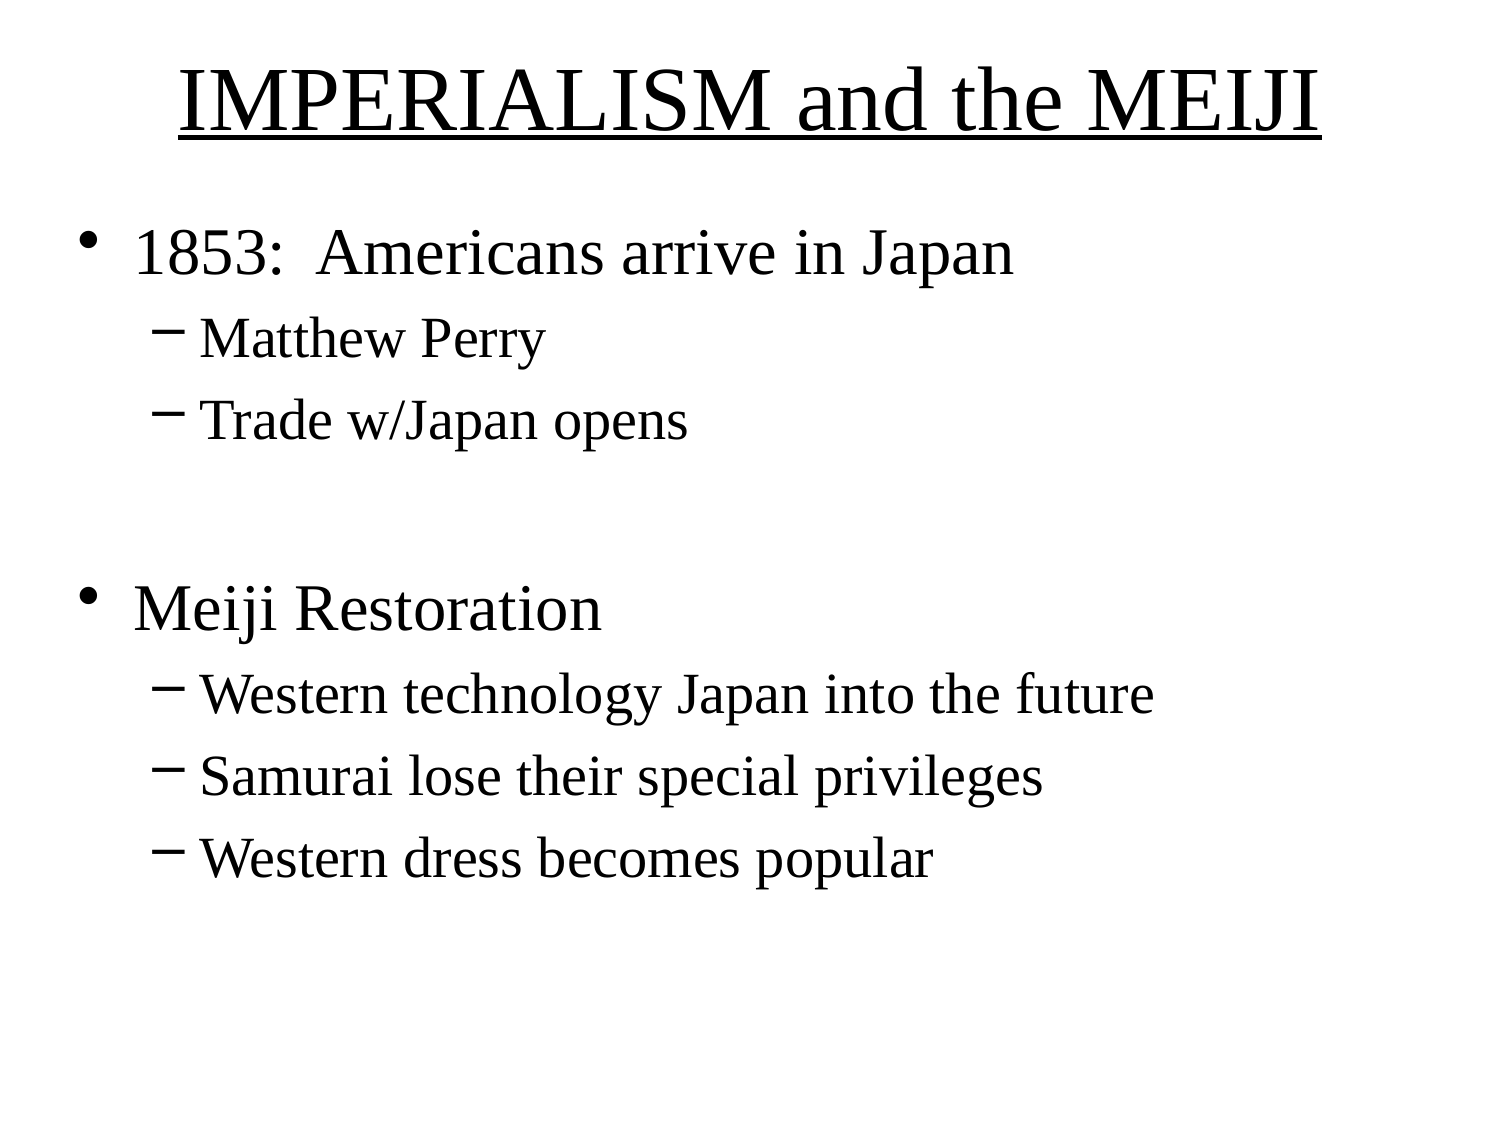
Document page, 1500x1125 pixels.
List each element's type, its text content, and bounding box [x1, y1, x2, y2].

list 1853: Americans arrive in Japan Matthew Perry Trade w/Japan opens Meiji Restoration Western technology Japan into the future Samurai lose their special privileges Western dress becomes popular [62, 199, 1451, 1051]
title IMPERIALISM and the MEIJI [112, 0, 1388, 188]
